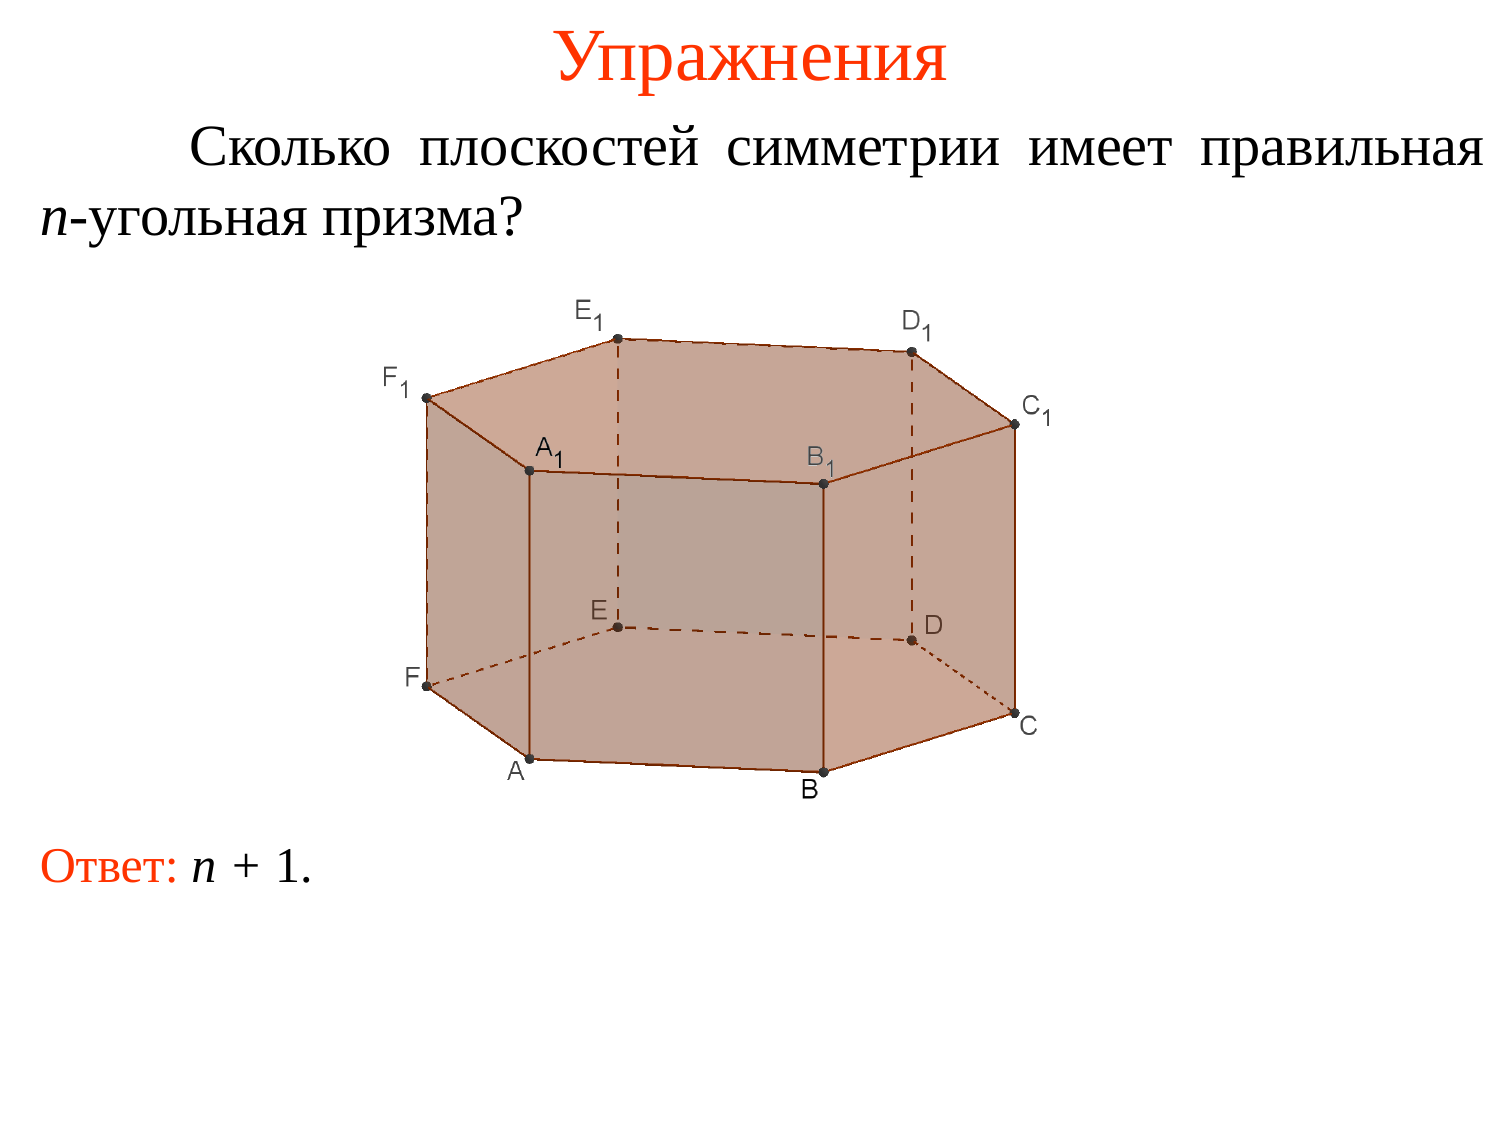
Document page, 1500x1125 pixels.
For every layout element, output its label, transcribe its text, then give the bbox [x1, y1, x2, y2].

picture [360, 284, 1087, 821]
text_box Упражнения [24, 0, 1475, 100]
text_box Ответ: n + 1. [24, 824, 1500, 900]
text_box Сколько плоскостей симметрии имеет правильная n-угольная призма? [24, 99, 1500, 255]
